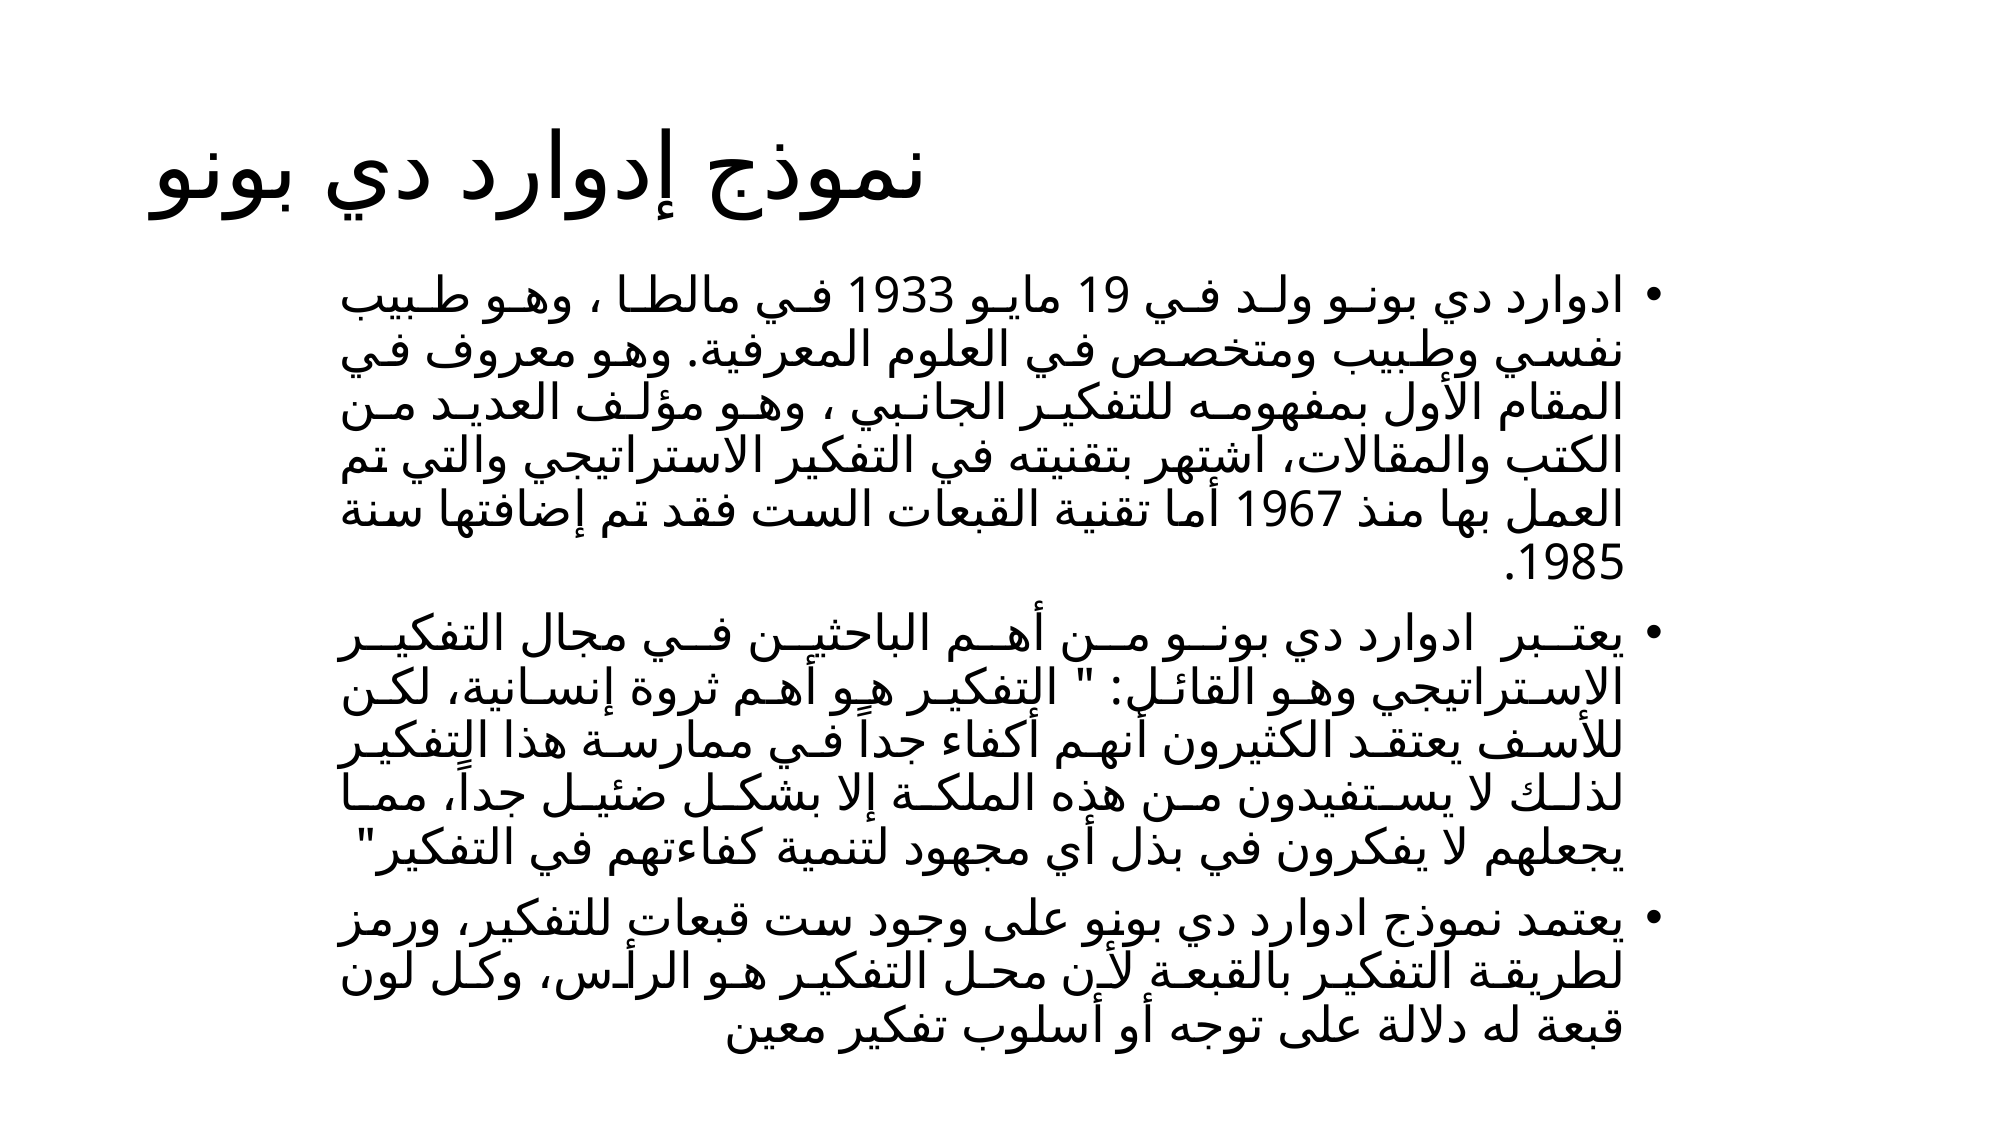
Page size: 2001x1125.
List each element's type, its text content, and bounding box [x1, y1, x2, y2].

title نموذج إدوارد دي بونو [137, 59, 1863, 278]
list ادوارد دي بونو ولد في 19 مايو 1933 في مالطا ، وهو طبيب نفسي وطبيب ومتخصص في العلوم المعرفية. وهو معروف في المقام الأول بمفهومه للتفكير الجانبي ، وهو مؤلف العديد من الكتب والمقالات، اشتهر بتقنيته في التفكير الاستراتيجي والتي تم العمل بها منذ 1967 أما تقنية القبعات الست فقد تم إضافتها سنة 1985. يعتبر ادوارد دي بونو من أهم الباحثين في مجال التفكير الاستراتيجي وهو القائل: " التفكير هو أهم ثروة إنسانية، لكن للأسف يعتقد الكثيرون أنهم أكفاء جداً في ممارسة هذا التفكير لذلك لا يستفيدون من هذه الملكة إلا بشكل ضئيل جداً، مما يجعلهم لا يفكرون في بذل أي مجهود لتنمية كفاءتهم في التفكير" يعتمد نموذج ادوارد دي بونو على وجود ست قبعات للتفكير، ورمز لطريقة التفكير بالقبعة لأن محل التفكير هو الرأس، وكل لون قبعة له دلالة على توجه أو أسلوب تفكير معين [324, 262, 1675, 1075]
